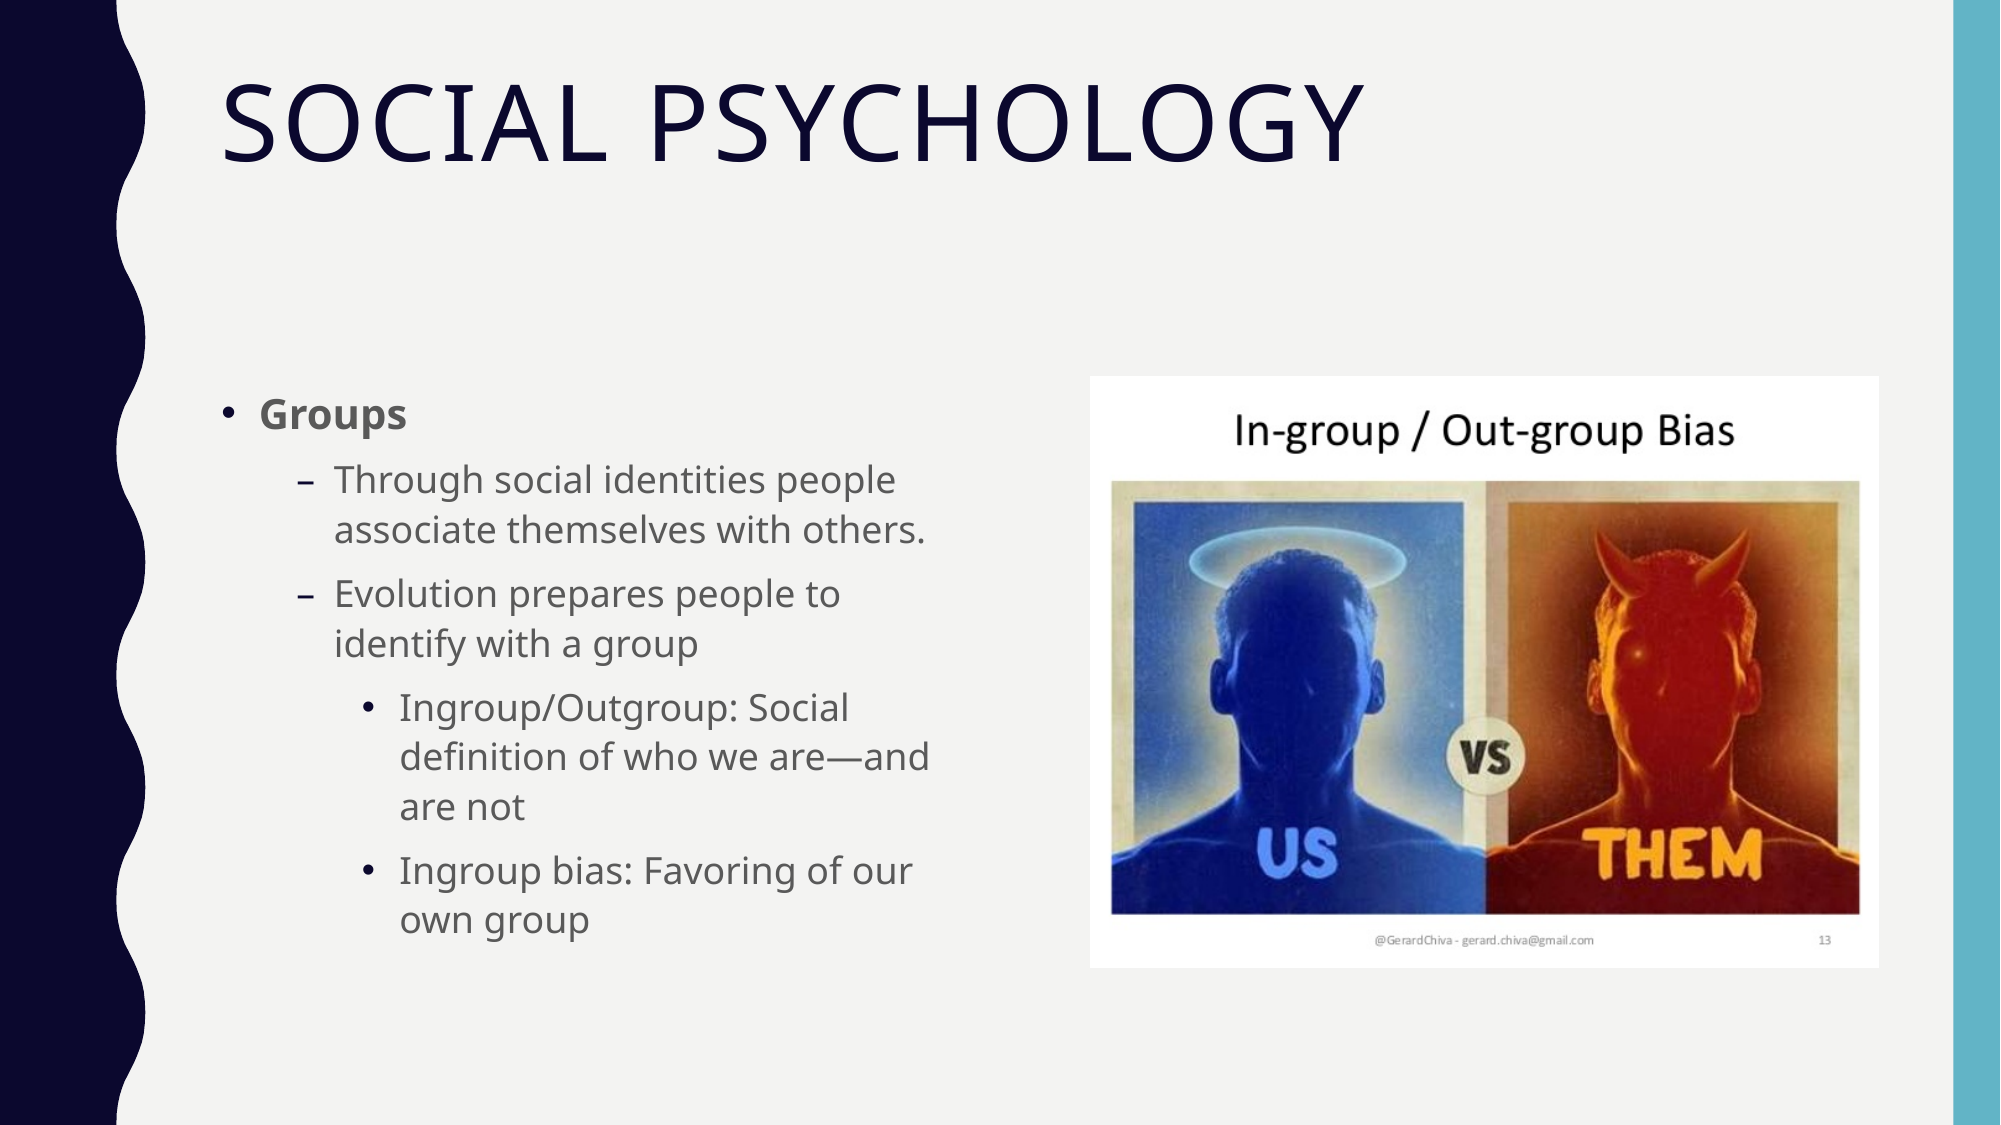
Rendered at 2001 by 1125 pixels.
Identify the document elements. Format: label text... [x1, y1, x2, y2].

title Social Psychology [205, 62, 1875, 308]
list Groups Through social identities people associate themselves with others. Evolution prepares people to identify with a group Ingroup/Outgroup: Social definition of who we are—and are not Ingroup bias: Favoring of our own group [206, 375, 994, 969]
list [1090, 376, 1879, 968]
